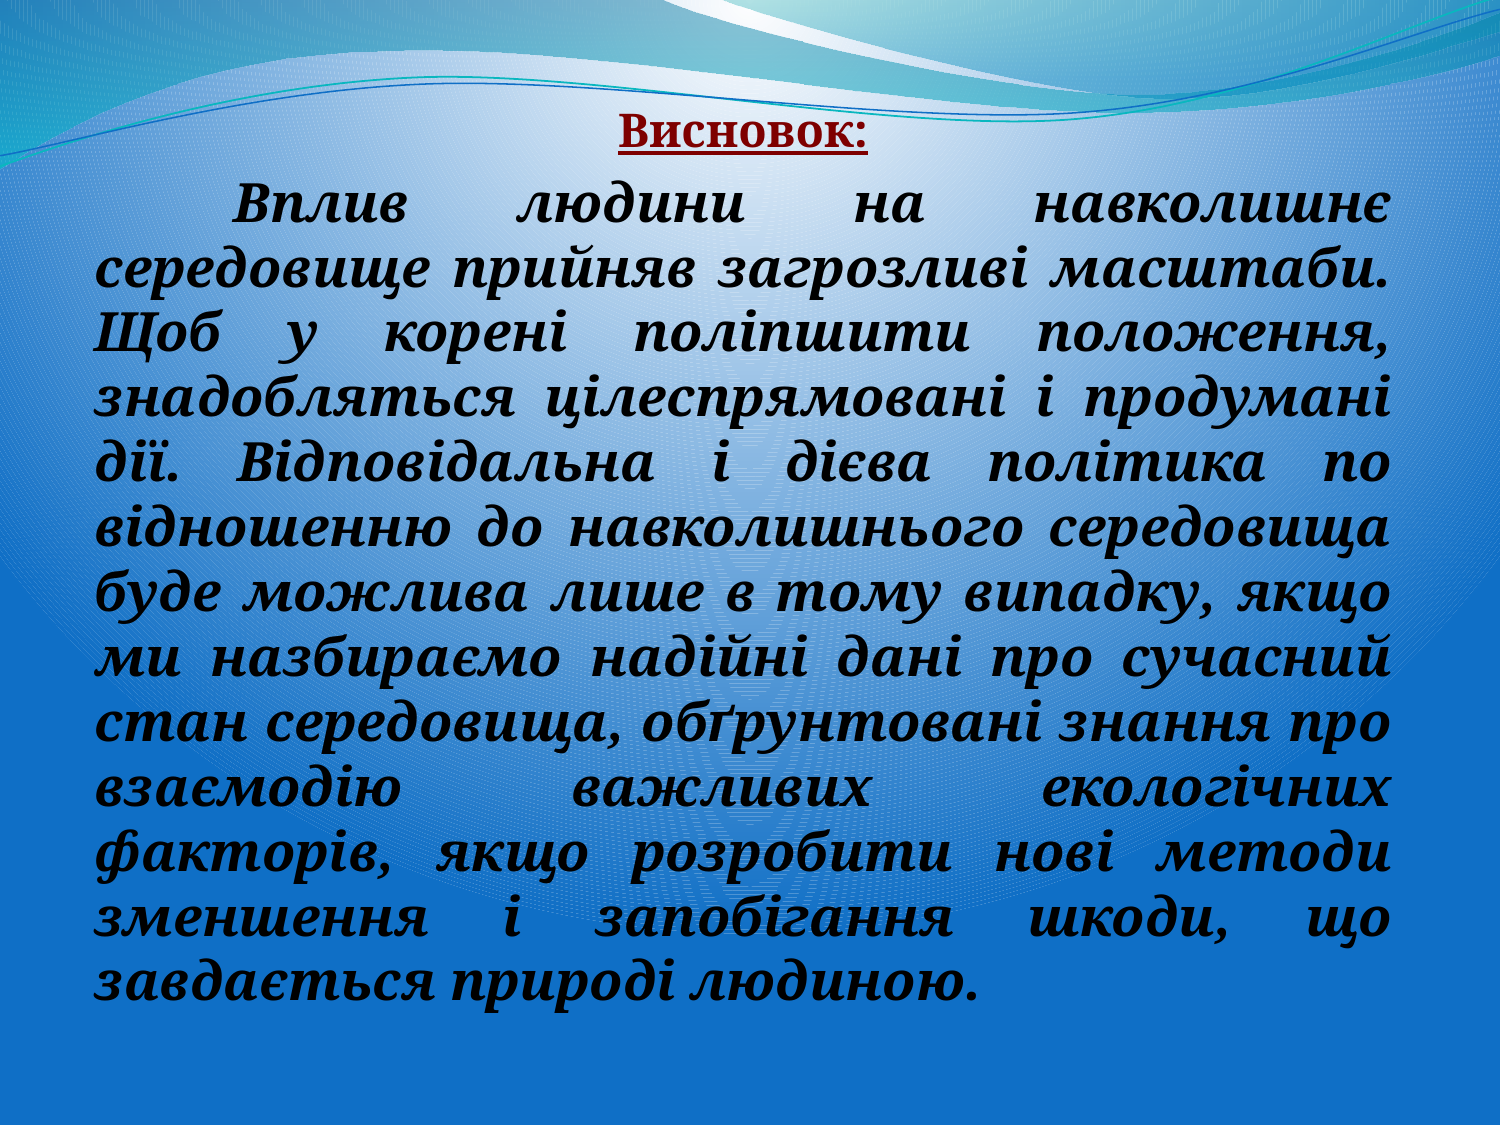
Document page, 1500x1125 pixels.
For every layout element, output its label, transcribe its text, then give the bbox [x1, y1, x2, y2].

list Висновок: Вплив людини на навколишнє середовище прийняв загрозливі масштаби. Щоб у корені поліпшити положення, знадобляться цілеспрямовані і продумані дії. Відповідальна і дієва політика по відношенню до навколишнього середовища буде можлива лише в тому випадку, якщо ми назбираємо надійні дані про сучасний стан середовища, обґрунтовані знання про взаємодію важливих екологічних факторів, якщо розробити нові методи зменшення і запобігання шкоди, що завдається природі людиною. [86, 54, 1400, 1059]
